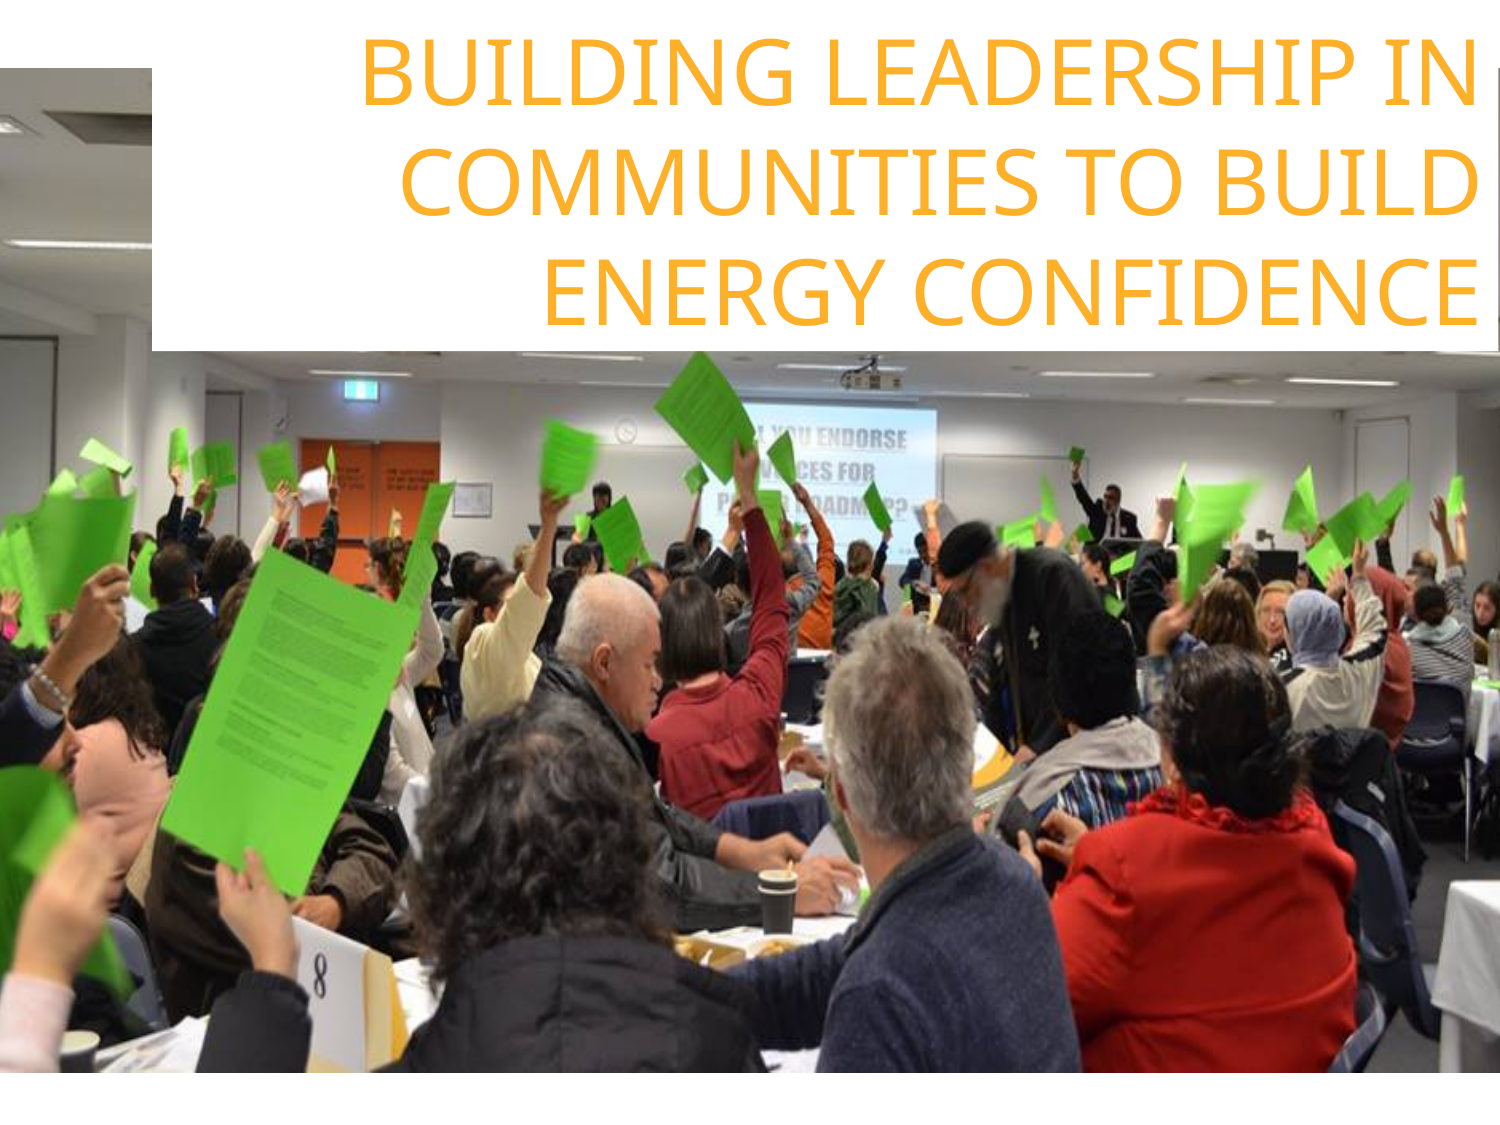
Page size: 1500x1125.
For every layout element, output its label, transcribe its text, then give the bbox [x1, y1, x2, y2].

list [0, 68, 1500, 1081]
text_box BUILDING LEADERSHIP IN COMMUNITIES TO BUILD ENERGY CONFIDENCE [152, 6, 1499, 68]
